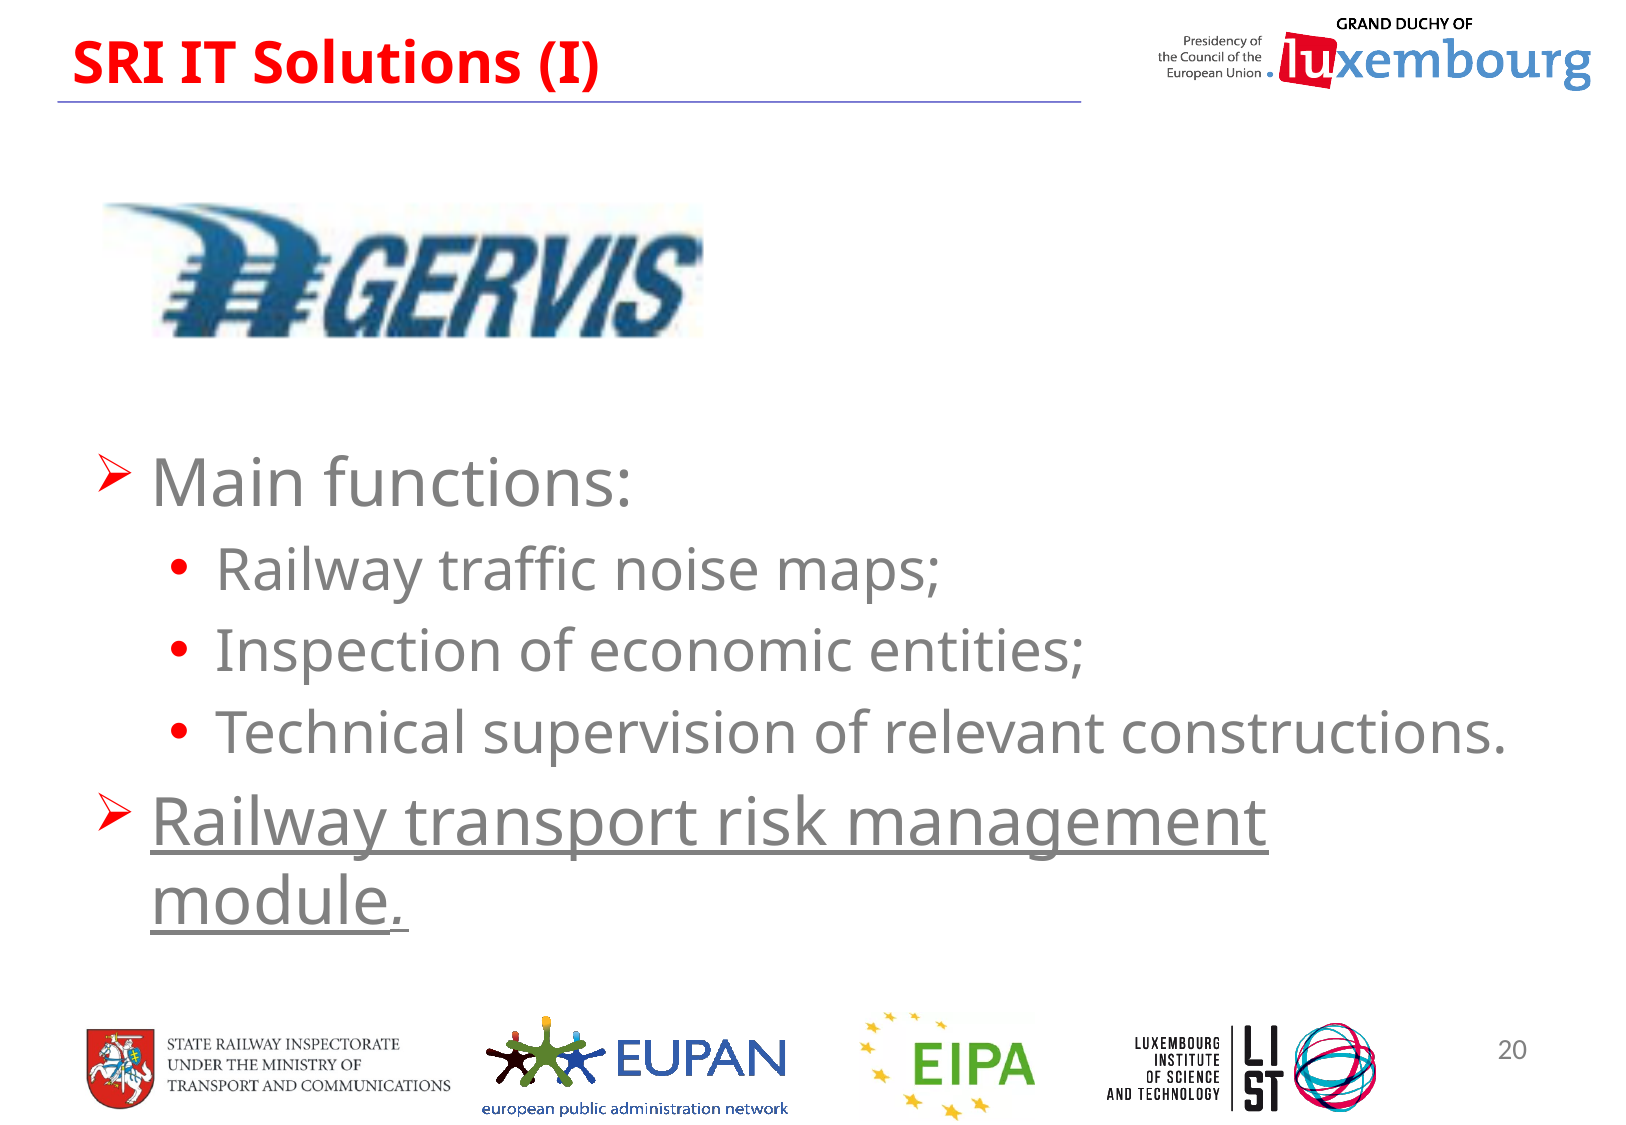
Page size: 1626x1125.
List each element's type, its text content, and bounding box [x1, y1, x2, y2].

title SRI IT Solutions (I) [57, 19, 1082, 102]
picture [79, 113, 718, 349]
picture [859, 1012, 1035, 1121]
picture [75, 1010, 788, 1117]
list Main functions: Railway traffic noise maps; Inspection of economic entities; Technical supervision of relevant constructions. Railway transport risk management module. [78, 432, 1542, 969]
picture [1107, 1023, 1376, 1112]
picture [1158, 18, 1591, 91]
slide_number 20 [1426, 1022, 1543, 1106]
